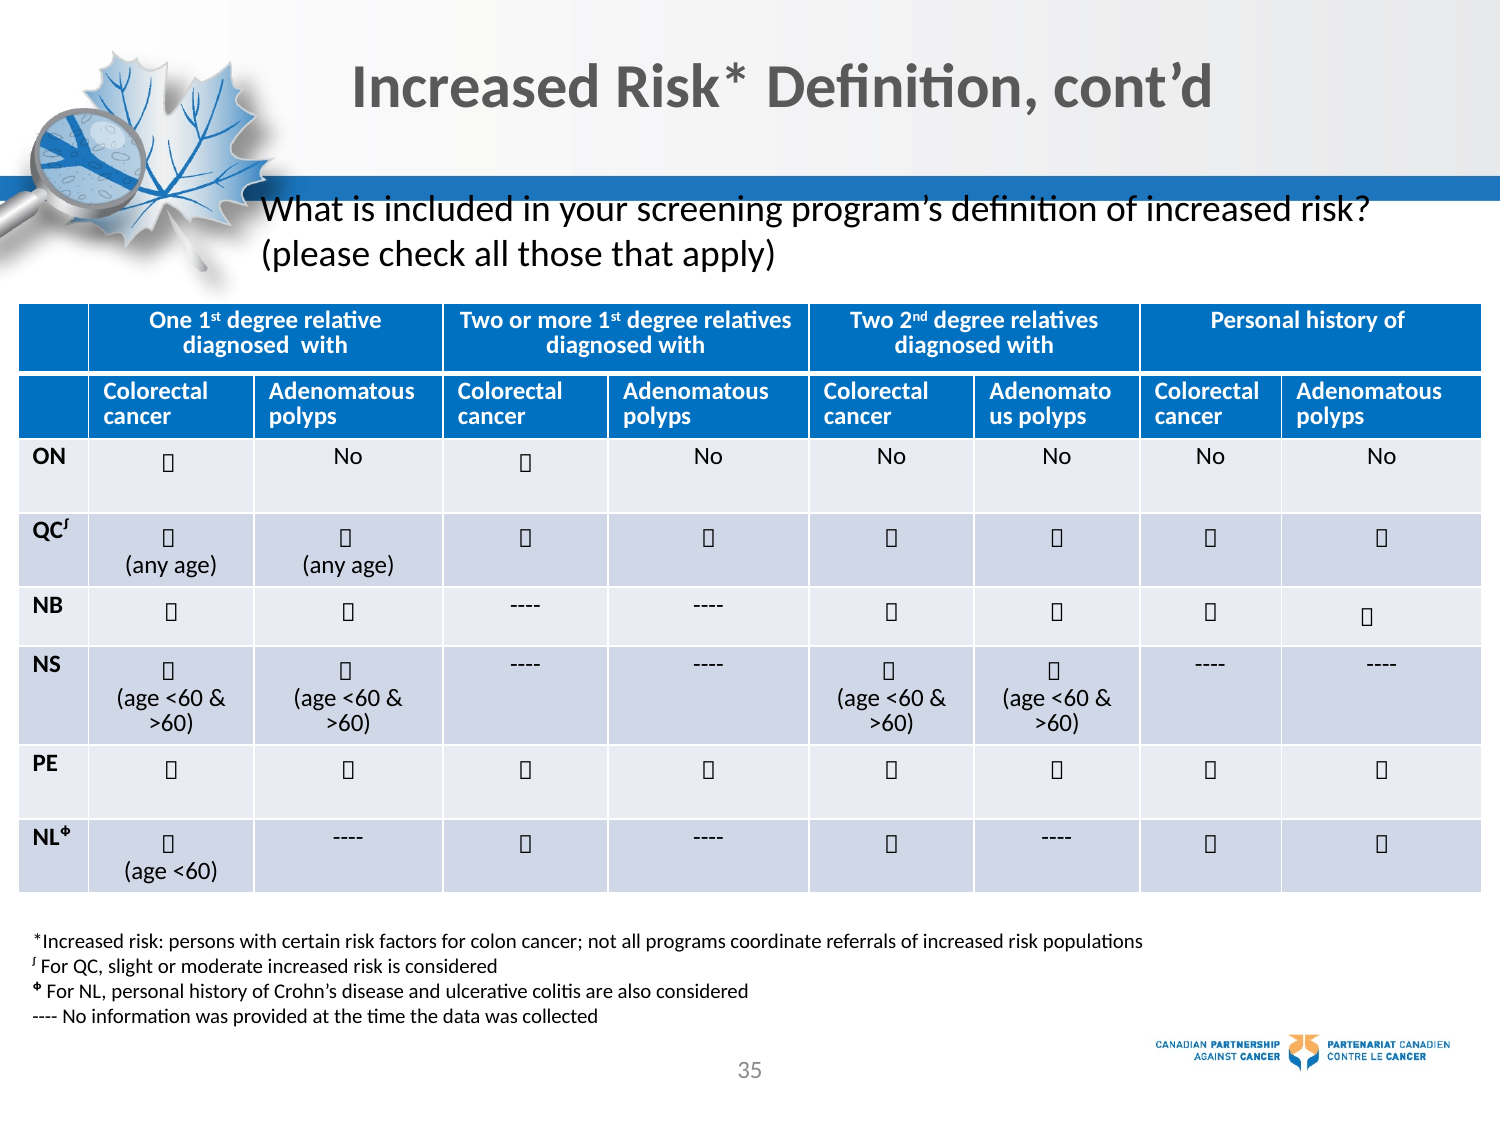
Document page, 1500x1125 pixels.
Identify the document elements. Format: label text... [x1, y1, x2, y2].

table_cell Adenomatous polyps [975, 376, 1139, 438]
table_cell  (any age) [255, 514, 442, 586]
table_cell  [444, 746, 607, 818]
table_cell  [1141, 514, 1281, 586]
table_cell  [810, 746, 973, 818]
table_cell Colorectal cancer [1141, 376, 1281, 438]
table_cell ---- [975, 820, 1139, 892]
table_cell  [975, 514, 1139, 586]
table_cell Colorectal cancer [810, 376, 973, 438]
title Increased Risk* Definition, cont’d [336, 30, 1425, 135]
table_header [19, 304, 88, 371]
text_box What is included in your screening program’s definition of increased risk? (please check all those that apply) [245, 176, 1483, 282]
table_cell  [444, 440, 607, 512]
table_cell PE [19, 746, 88, 818]
table_cell NS [19, 647, 88, 744]
table_cell ---- [609, 647, 808, 744]
table_cell  (any age) [89, 514, 253, 586]
table_cell No [1141, 440, 1281, 512]
table_cell  [1141, 746, 1281, 818]
table_cell  [975, 588, 1139, 645]
table_cell Colorectal cancer [444, 376, 607, 438]
table_cell ---- [1141, 647, 1281, 744]
table_cell  [975, 746, 1139, 818]
table_cell Adenomatous polyps [255, 376, 442, 438]
table_cell  [810, 514, 973, 586]
table_cell NLᶲ [19, 820, 88, 892]
table_cell No [810, 440, 973, 512]
table_cell Adenomatous polyps [609, 376, 808, 438]
table_cell No [255, 440, 442, 512]
table_cell  [89, 440, 253, 512]
text_box *Increased risk: persons with certain risk factors for colon cancer; not all programs coordinate referrals of increased risk populations ᶴ For QC, slight or moderate increased risk is considered ᶲ For NL, personal history of Crohn’s disease and ulcerative colitis are also considered ---- No information was provided at the time the data was collected [17, 920, 1447, 1035]
table_cell  [255, 588, 442, 645]
table_cell ---- [609, 820, 808, 892]
table_cell  [1141, 820, 1281, 892]
table_cell  [444, 820, 607, 892]
table_cell Colorectal cancer [89, 376, 253, 438]
table_cell ---- [444, 647, 607, 744]
table_cell  [1282, 588, 1481, 645]
table_header Two 2nd degree relatives diagnosed with [810, 304, 1139, 371]
table_cell No [1282, 440, 1481, 512]
table_cell  (age <60 & >60) [89, 647, 253, 744]
table_cell  [810, 820, 973, 892]
table_header One 1st degree relative diagnosed with [89, 304, 442, 371]
table_cell [19, 376, 88, 438]
table_cell  [810, 588, 973, 645]
table_cell ---- [444, 588, 607, 645]
table_cell NB [19, 588, 88, 645]
table_cell  (age <60 & >60) [810, 647, 973, 744]
picture [0, 0, 1500, 1125]
table_cell  [1282, 746, 1481, 818]
table_cell  [1282, 820, 1481, 892]
table_cell  (age <60) [89, 820, 253, 892]
table_cell ON [19, 440, 88, 512]
table_cell  [444, 514, 607, 586]
table_cell  [1282, 514, 1481, 586]
table_cell  [1141, 588, 1281, 645]
table_cell  [89, 588, 253, 645]
table_cell  [609, 514, 808, 586]
table_cell Adenomatous polyps [1282, 376, 1481, 438]
table_cell ---- [609, 588, 808, 645]
table_cell No [975, 440, 1139, 512]
table_cell  [89, 746, 253, 818]
table_cell  (age <60 & >60) [255, 647, 442, 744]
slide_number 35 [575, 1038, 925, 1099]
table_cell  [255, 746, 442, 818]
table_cell QCᶴ [19, 514, 88, 586]
table_cell  (age <60 & >60) [975, 647, 1139, 744]
table_cell ---- [255, 820, 442, 892]
table_cell No [609, 440, 808, 512]
table_header Two or more 1st degree relatives diagnosed with [444, 304, 808, 371]
table_cell  [609, 746, 808, 818]
table_cell ---- [1282, 647, 1481, 744]
table_header Personal history of [1141, 304, 1481, 371]
